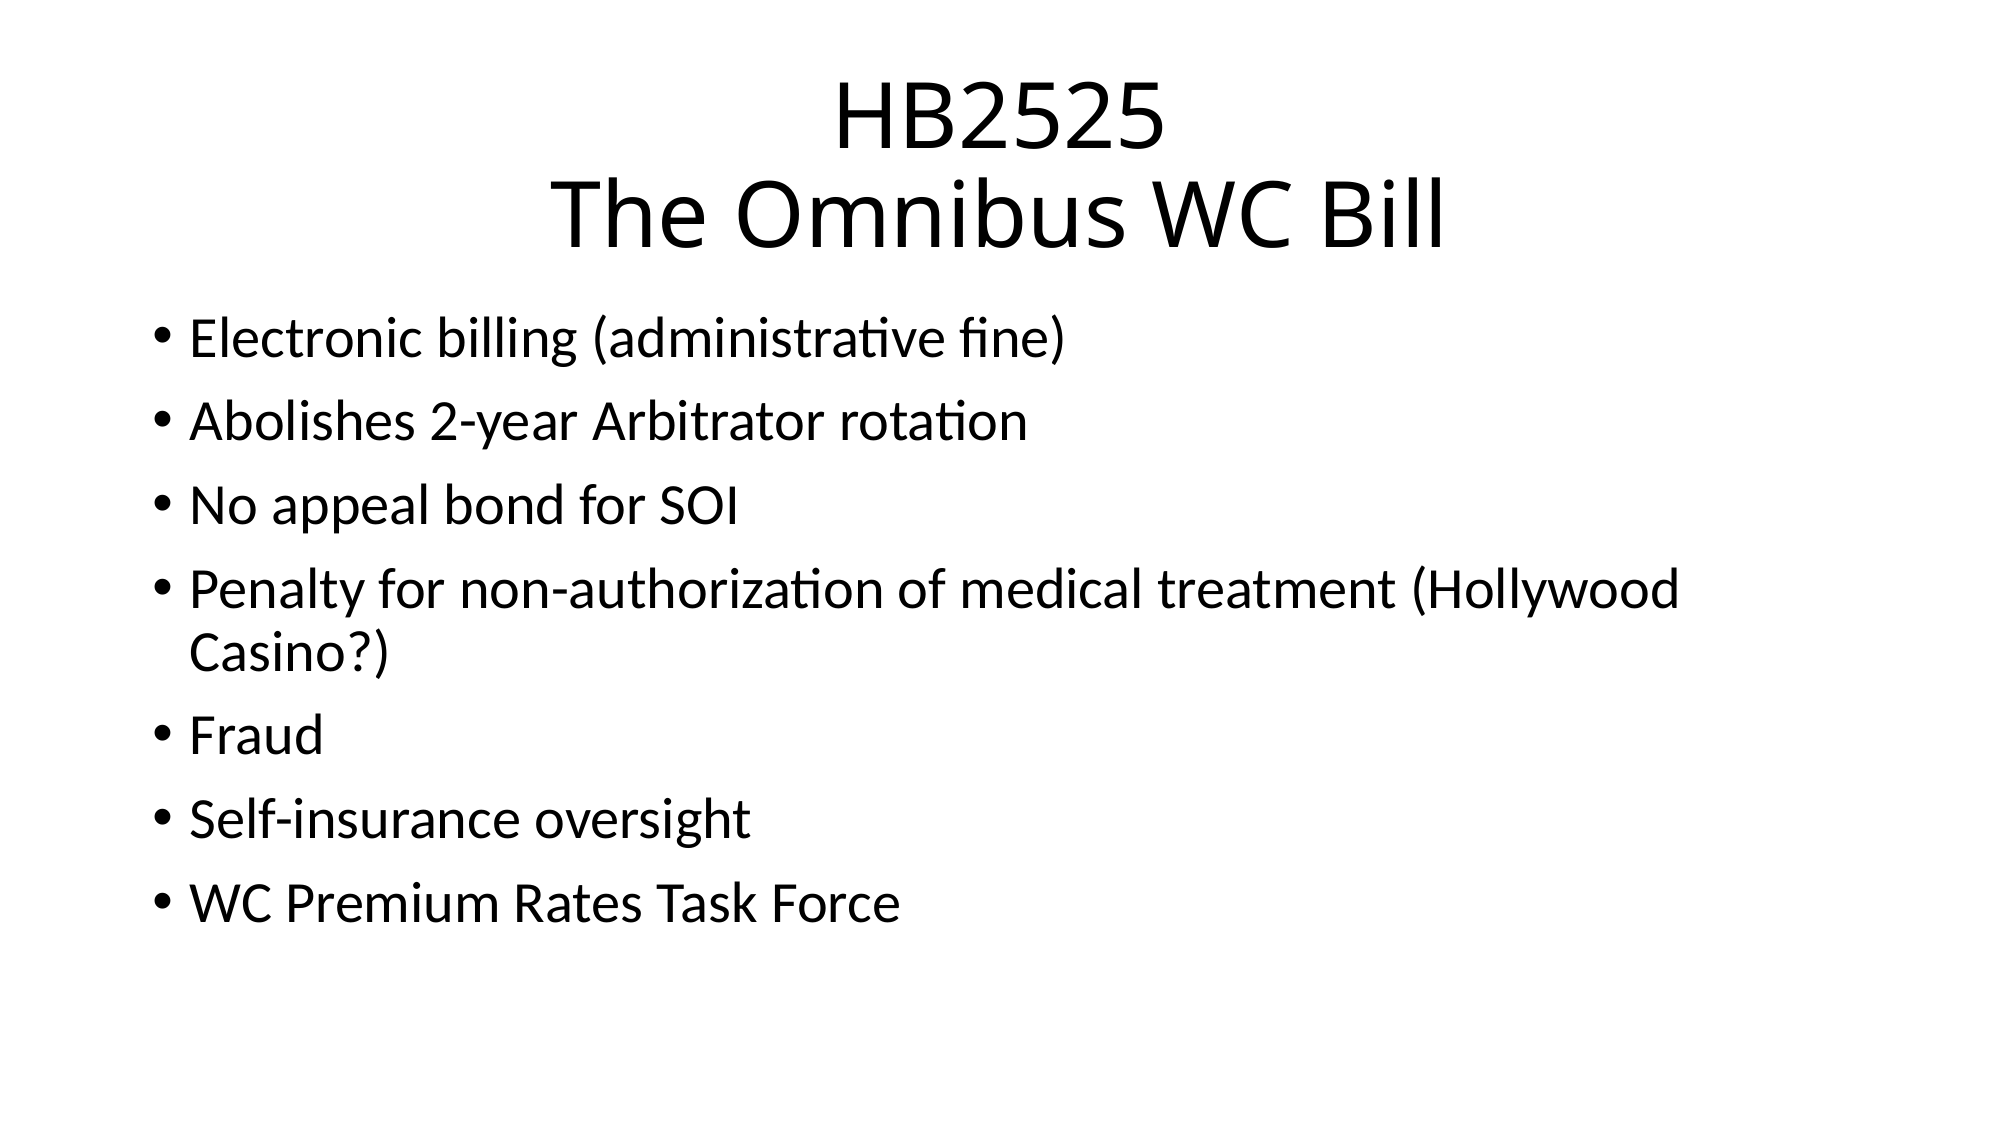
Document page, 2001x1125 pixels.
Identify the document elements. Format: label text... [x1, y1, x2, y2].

list Electronic billing (administrative fine) Abolishes 2-year Arbitrator rotation No appeal bond for SOI Penalty for non-authorization of medical treatment (Hollywood Casino?) Fraud Self-insurance oversight WC Premium Rates Task Force [137, 299, 1863, 1014]
title HB2525 The Omnibus WC Bill [137, 59, 1863, 278]
